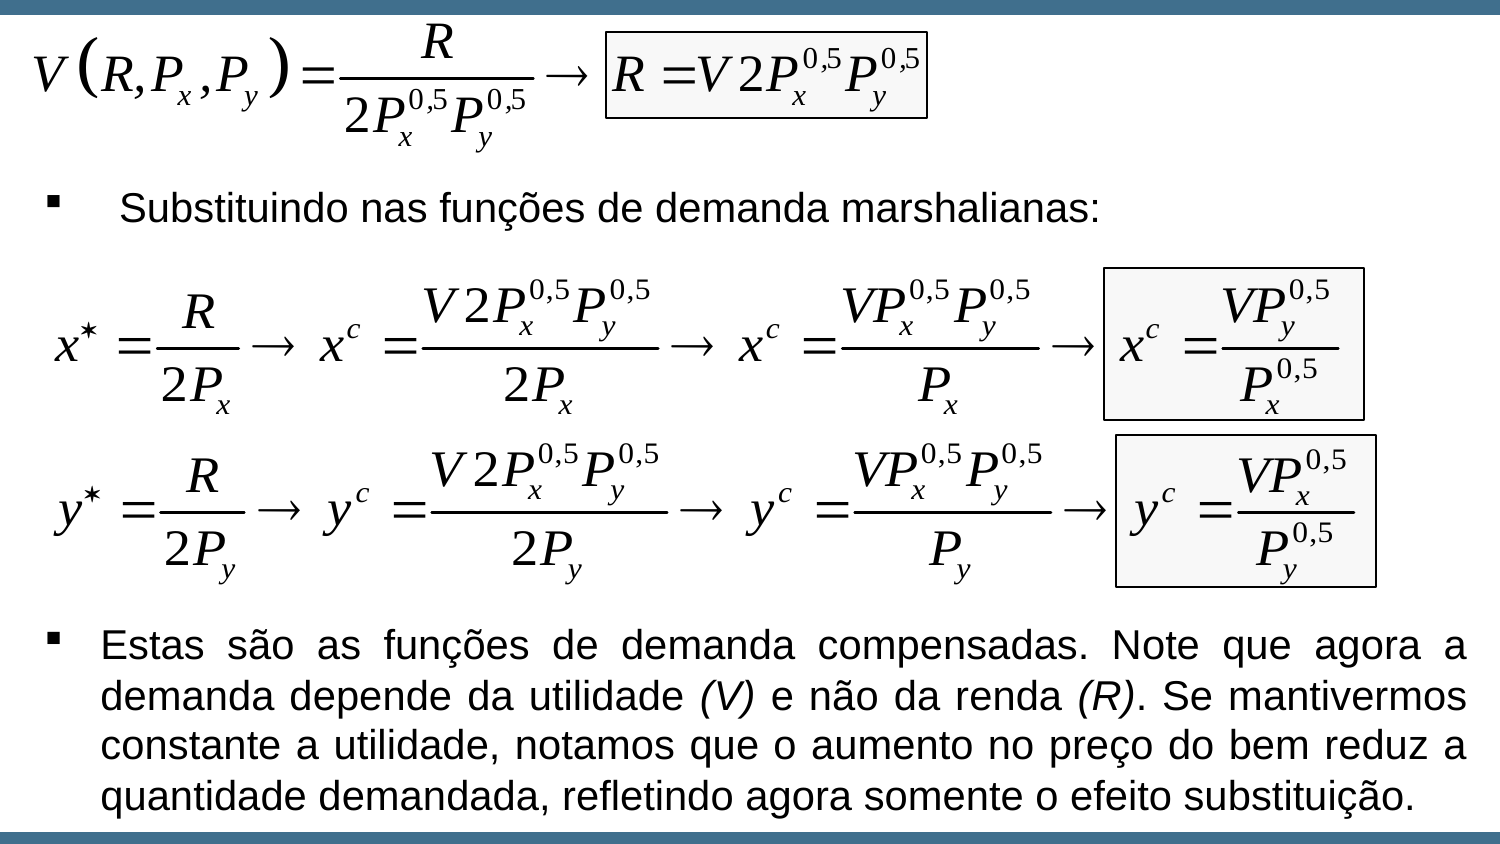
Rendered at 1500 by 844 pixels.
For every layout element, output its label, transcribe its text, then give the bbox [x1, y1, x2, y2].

text_box [1370, 435, 1376, 588]
text_box Substituindo nas funções de demanda marshalianas: [29, 173, 1140, 239]
text_box Estas são as funções de demanda compensadas. Note que agora a demanda depende da utilidade (V) e não da renda (R). Se mantivermos constante a utilidade, notamos que o aumento no preço do bem reduz a quantidade demandada, refletindo agora somente o efeito substituição. [29, 610, 1483, 826]
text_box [44, 267, 1365, 598]
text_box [28, 8, 932, 162]
